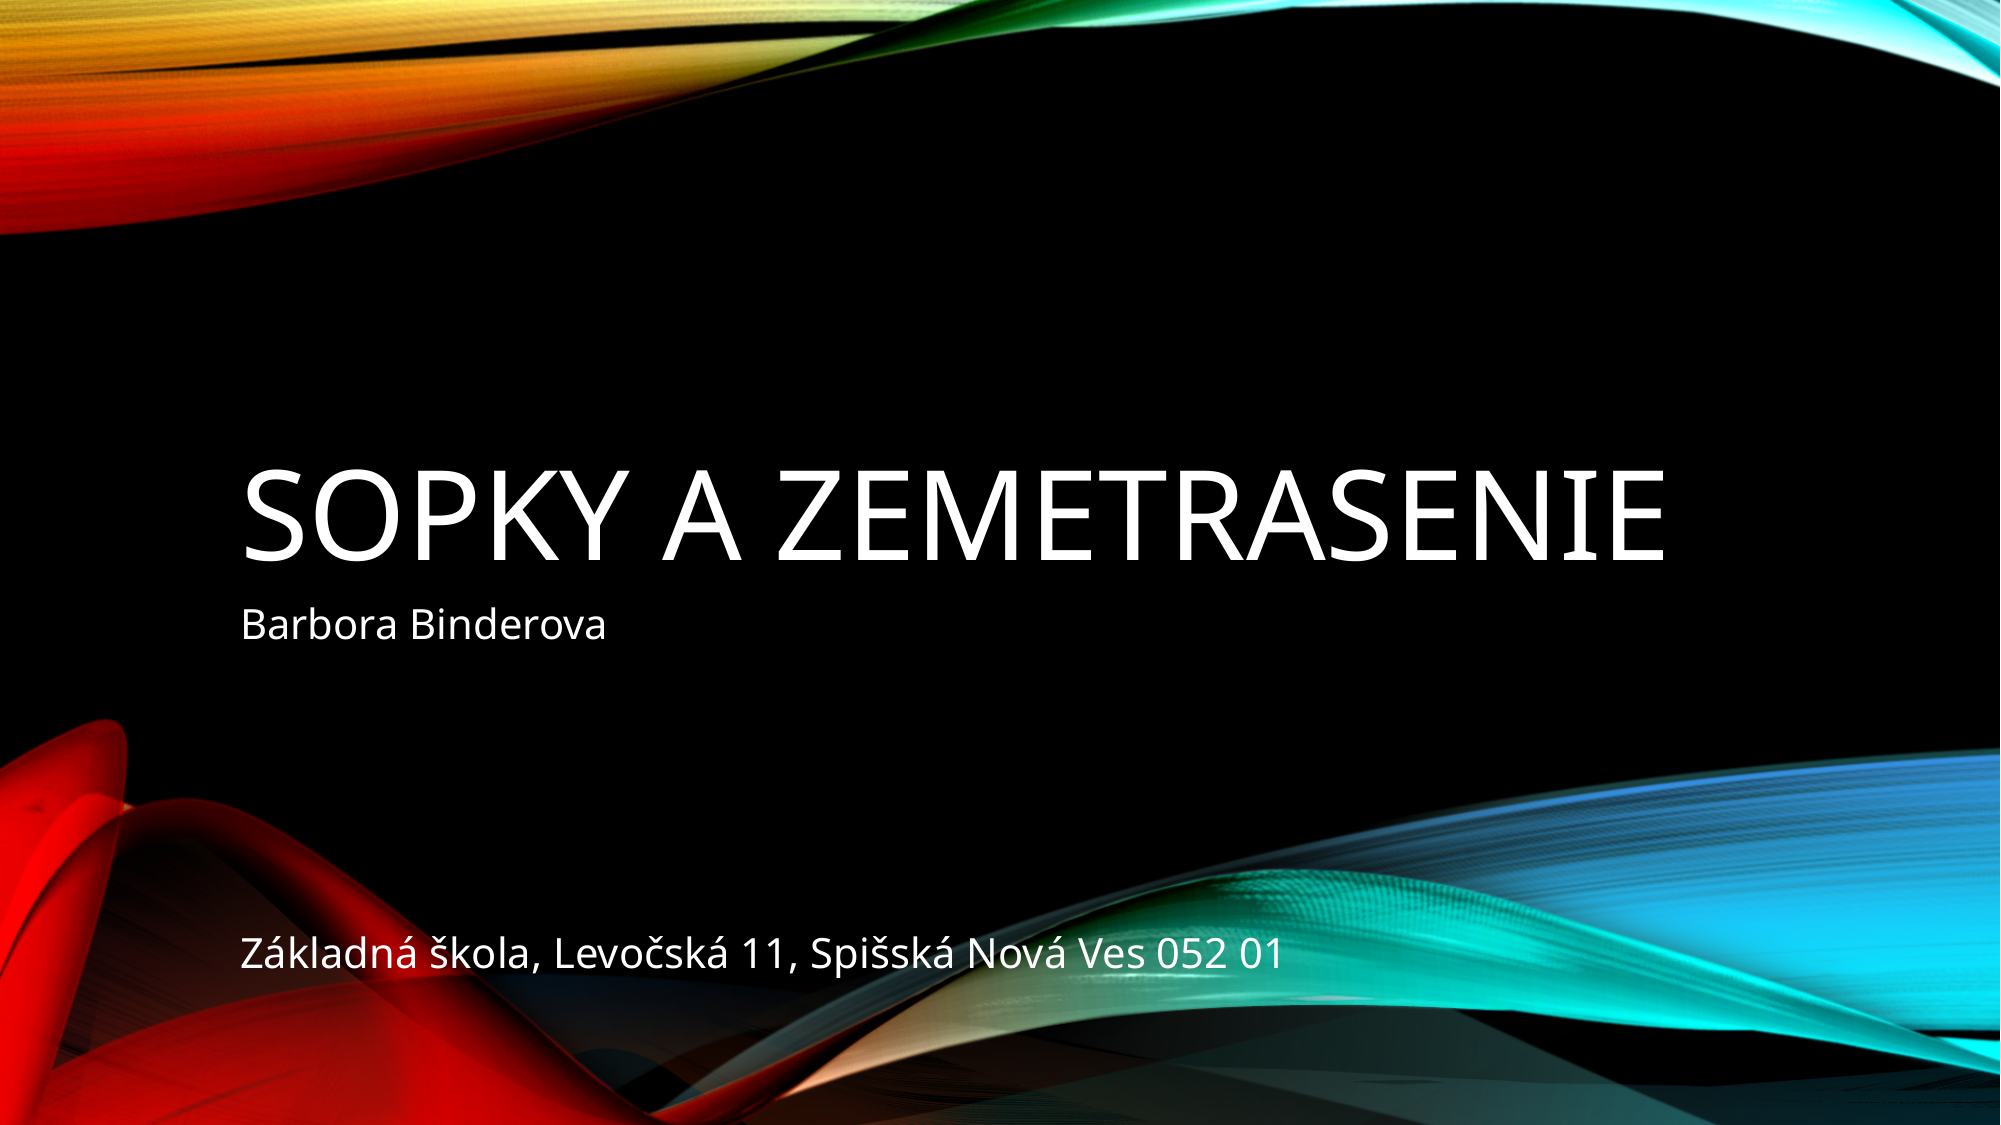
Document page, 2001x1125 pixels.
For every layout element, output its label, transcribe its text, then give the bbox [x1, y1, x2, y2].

subtitle Barbora Binderova Základná škola, Levočská 11, Spišská Nová Ves 052 01 [225, 595, 1775, 996]
picture [0, 0, 2000, 237]
title Sopky a zemetrasenie [225, 295, 1775, 595]
picture [0, 717, 2000, 1125]
